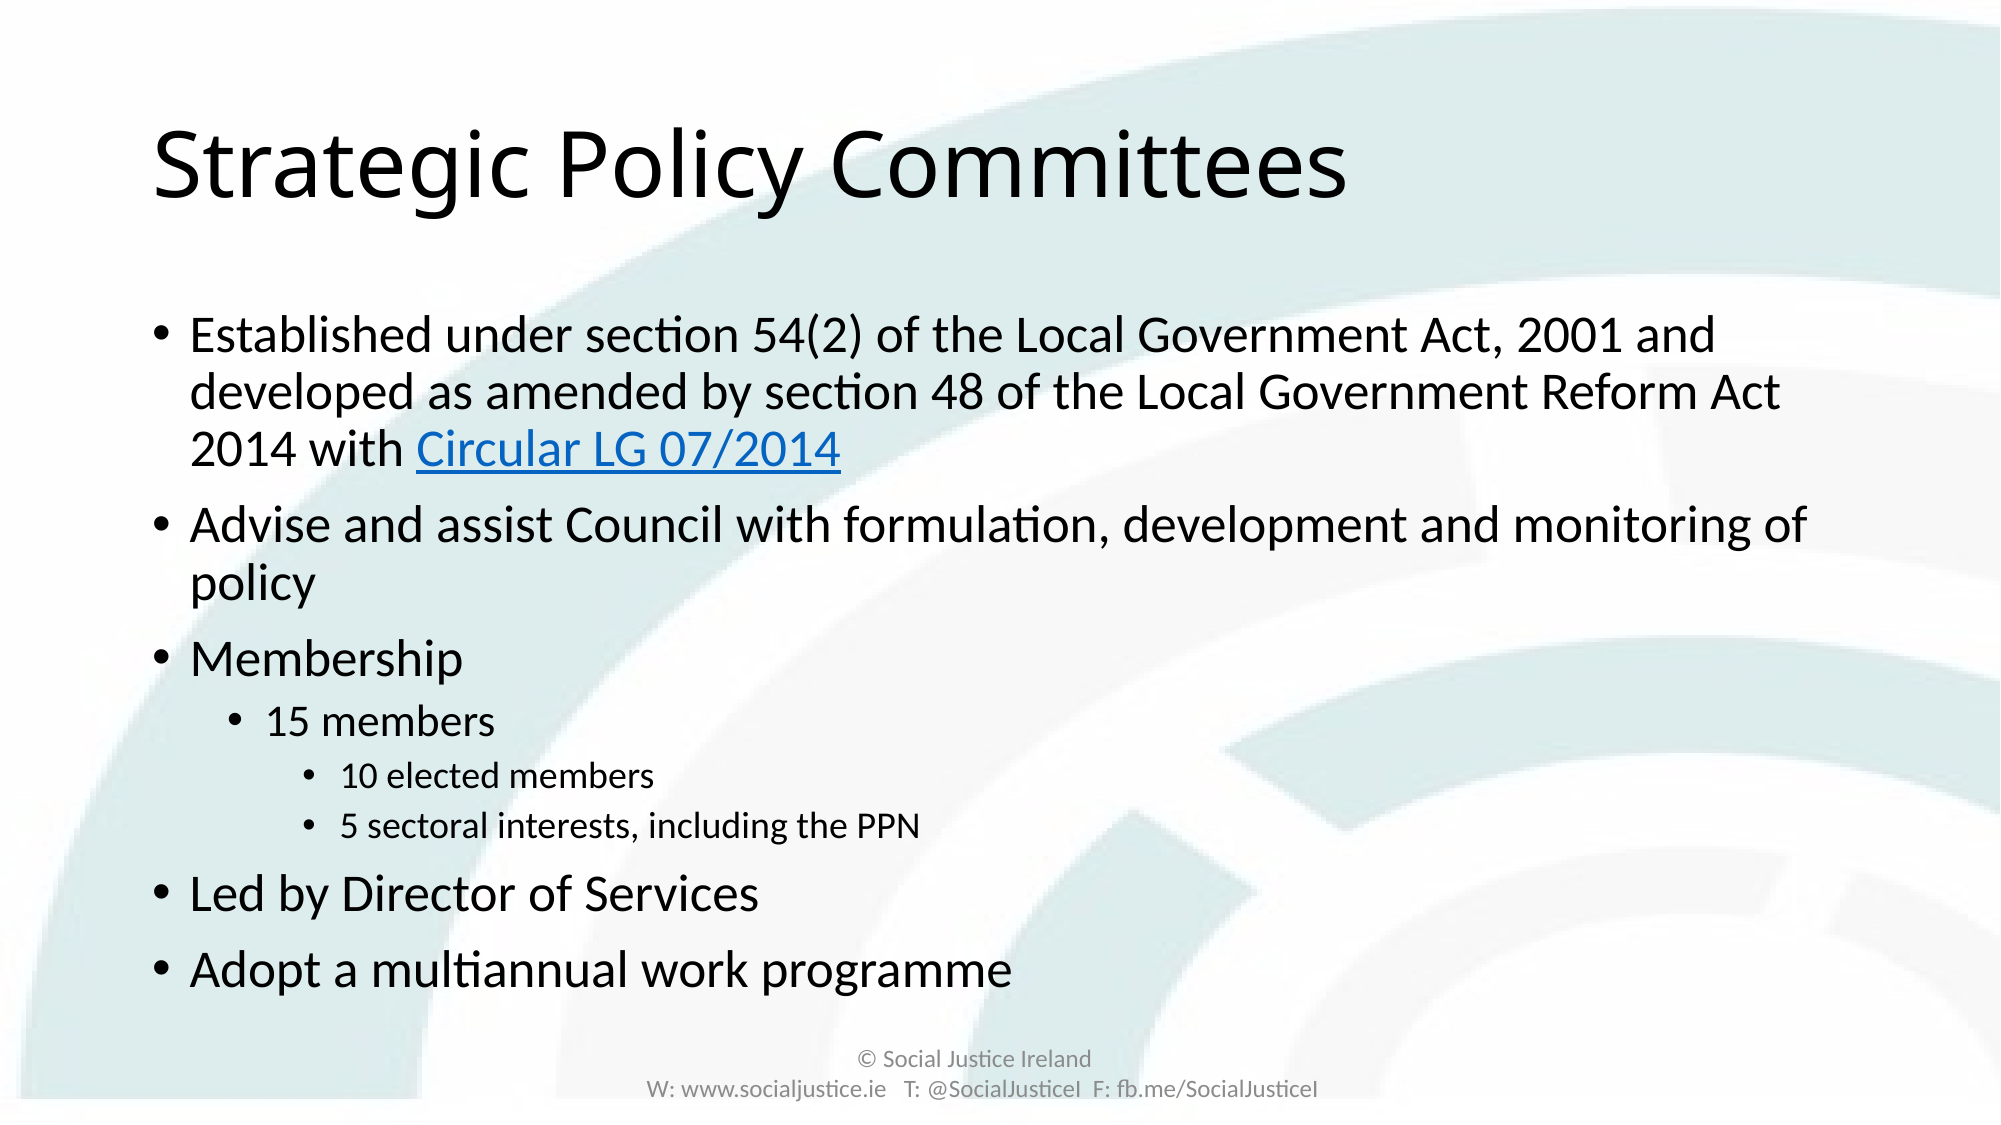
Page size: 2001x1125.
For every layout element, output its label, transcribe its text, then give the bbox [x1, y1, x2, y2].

title Strategic Policy Committees [137, 59, 1862, 277]
list Established under section 54(2) of the Local Government Act, 2001 and developed as amended by section 48 of the Local Government Reform Act 2014 with Circular LG 07/2014 Advise and assist Council with formulation, development and monitoring of policy Membership 15 members 10 elected members 5 sectoral interests, including the PPN Led by Director of Services Adopt a multiannual work programme [137, 299, 1862, 1013]
footer © Social Justice Ireland W: www.socialjustice.ie T: @SocialJusticeI F: fb.me/SocialJusticeI [630, 1042, 1337, 1102]
